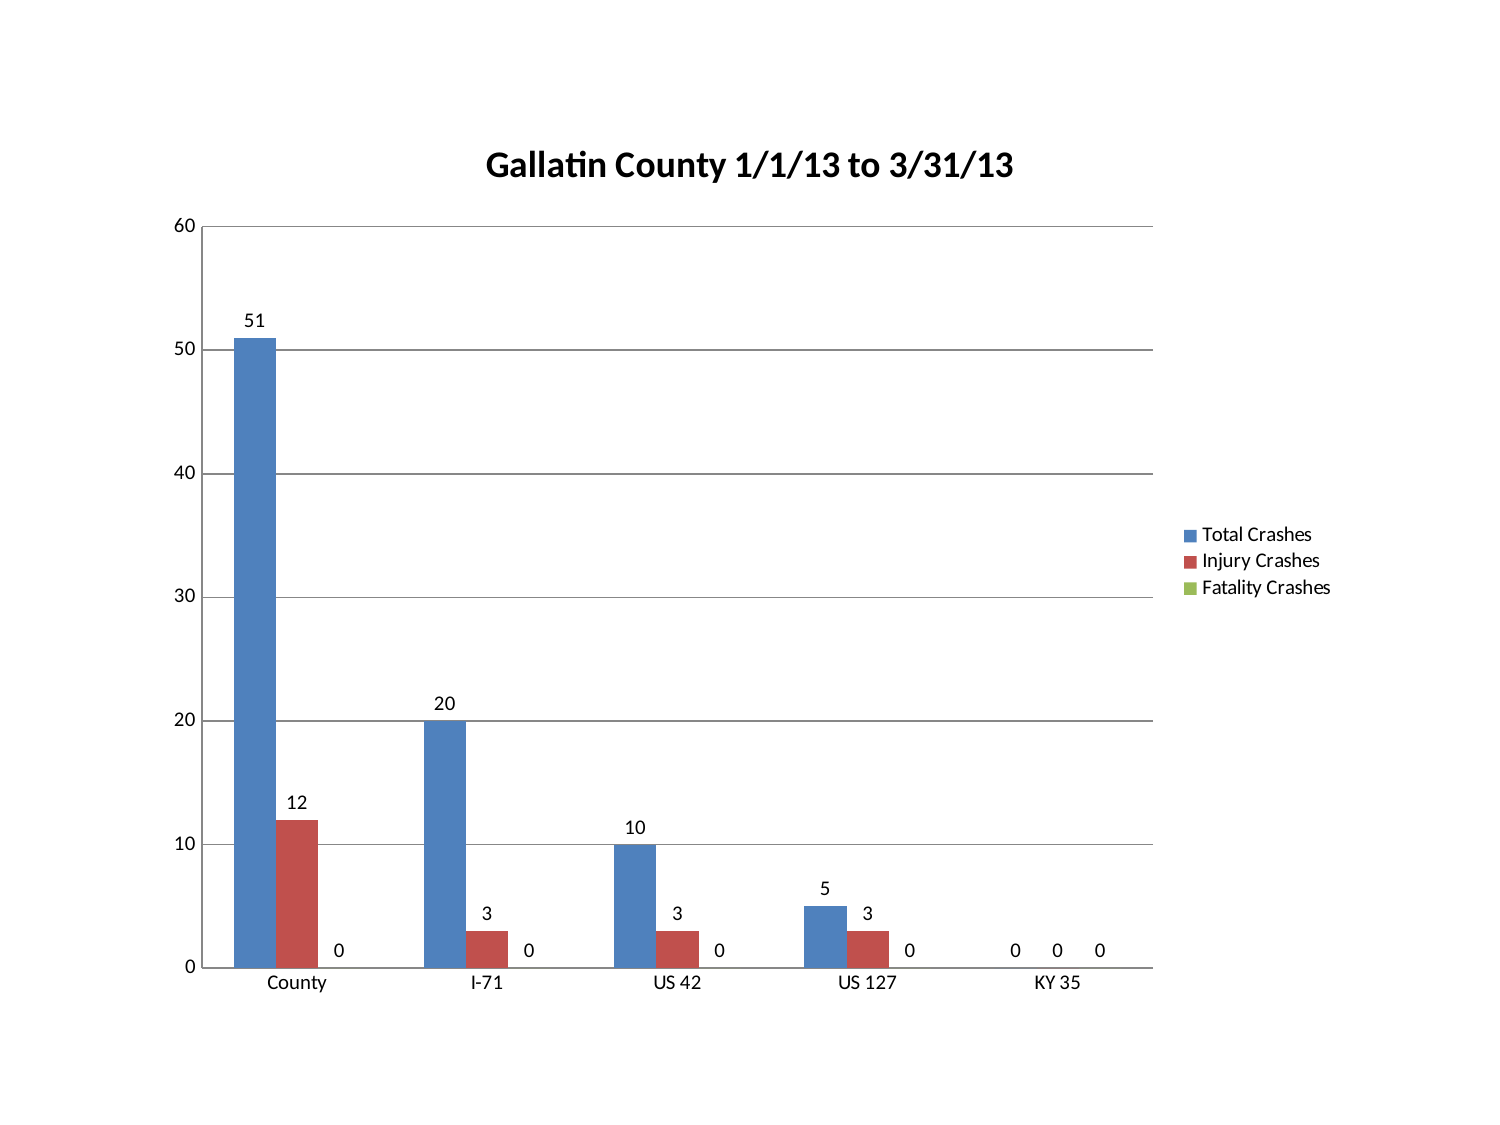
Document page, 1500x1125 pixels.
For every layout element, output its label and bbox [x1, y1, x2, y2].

chart [149, 112, 1351, 1013]
